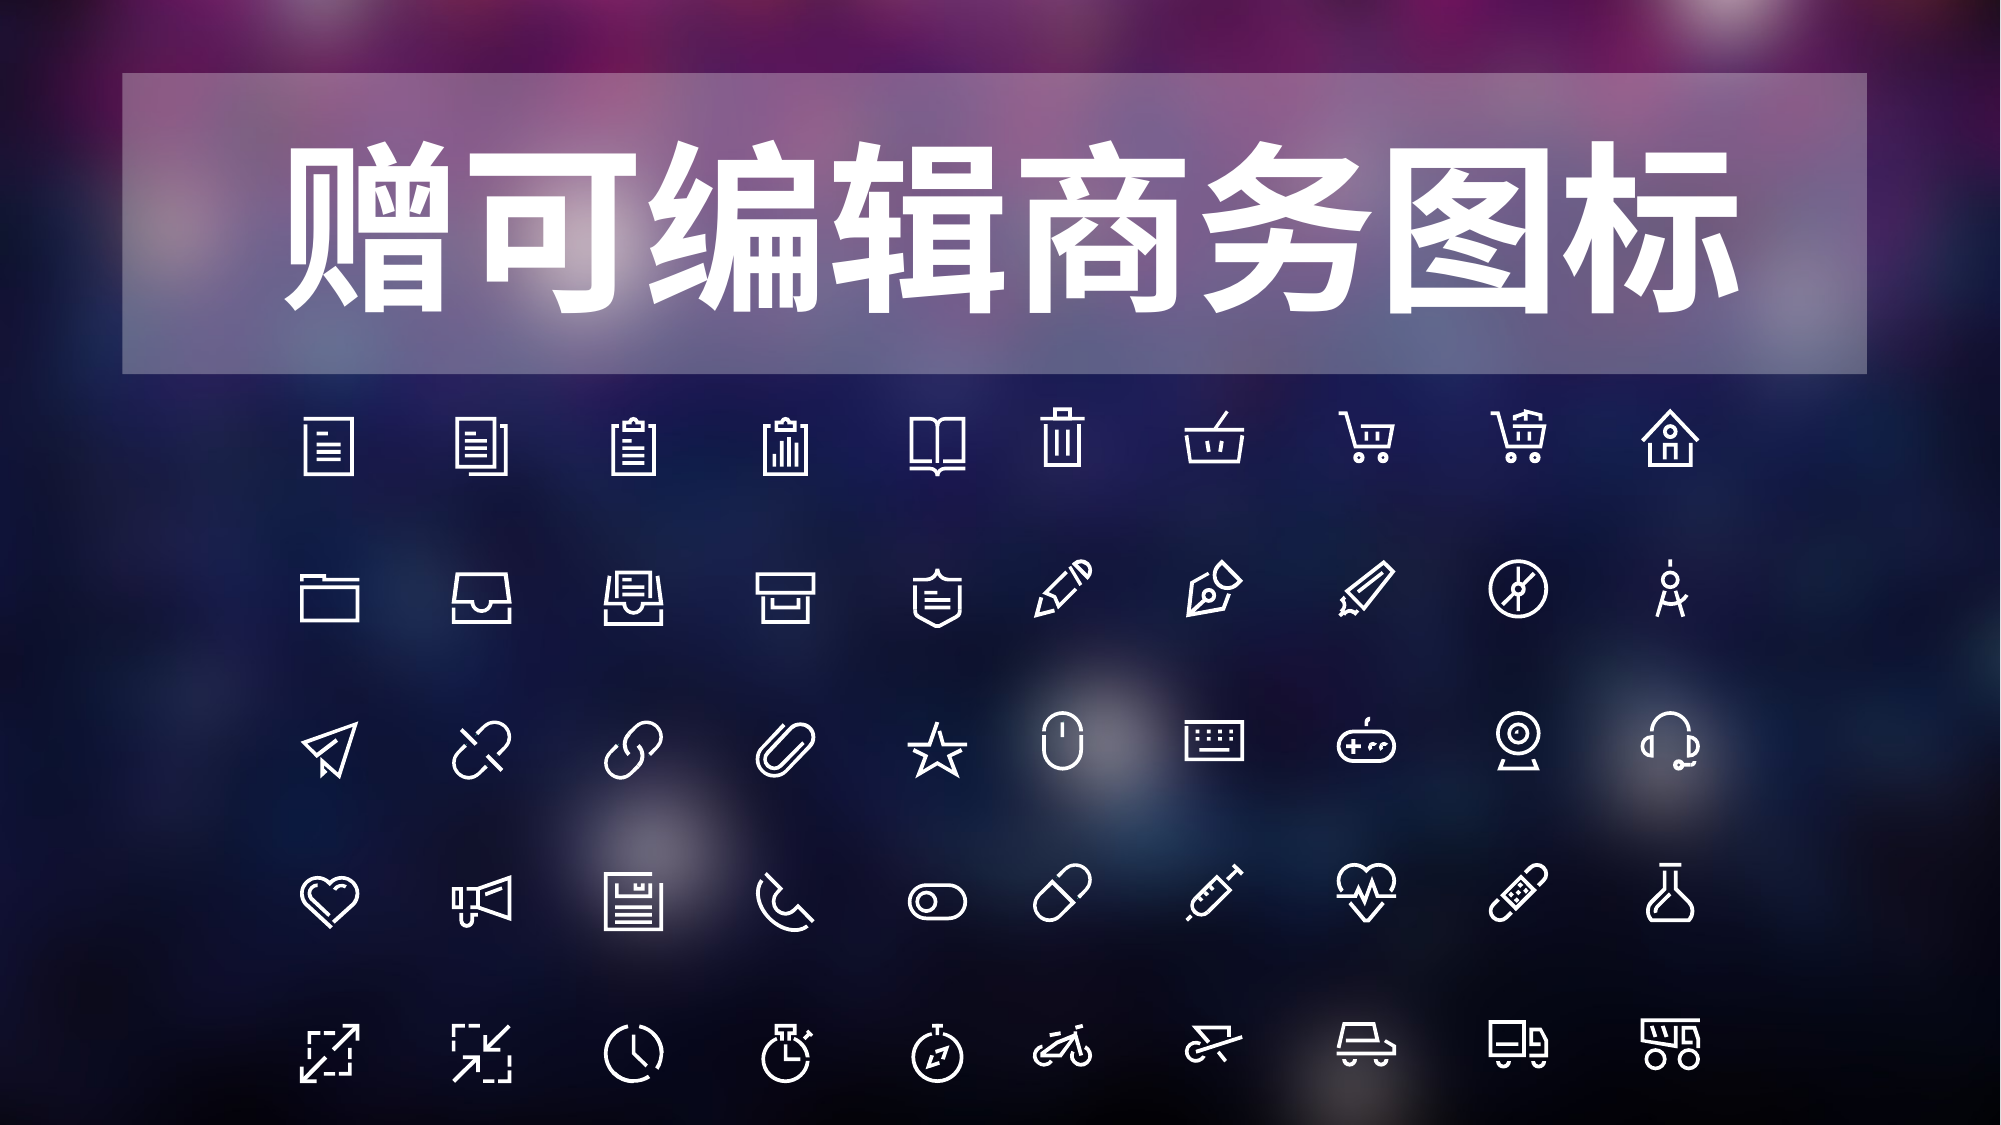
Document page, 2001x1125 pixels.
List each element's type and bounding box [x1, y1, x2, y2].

text_box [485, 1024, 511, 1050]
text_box [1218, 440, 1224, 453]
text_box [1496, 711, 1541, 756]
text_box [1032, 1044, 1053, 1067]
text_box [1346, 744, 1361, 749]
text_box [622, 453, 645, 458]
text_box [1677, 1048, 1700, 1071]
text_box [913, 585, 917, 609]
text_box [484, 886, 503, 897]
text_box [451, 1023, 465, 1037]
text_box [1060, 722, 1065, 738]
text_box [1497, 758, 1540, 771]
text_box [912, 748, 963, 779]
text_box [455, 416, 497, 469]
text_box [1072, 416, 1085, 421]
text_box [452, 1057, 478, 1083]
text_box [323, 1072, 336, 1076]
text_box [1662, 442, 1678, 460]
text_box [761, 596, 810, 624]
text_box [1049, 1031, 1061, 1038]
text_box [1056, 863, 1092, 899]
text_box [1513, 897, 1520, 903]
text_box [1505, 452, 1517, 464]
text_box [779, 440, 784, 467]
text_box [1519, 571, 1536, 588]
text_box [1381, 741, 1389, 746]
text_box [459, 912, 478, 928]
text_box [1668, 559, 1673, 567]
text_box [307, 883, 331, 917]
text_box [932, 1023, 943, 1028]
text_box [907, 721, 940, 747]
text_box [761, 1037, 810, 1084]
text_box [1348, 901, 1385, 923]
text_box [1523, 887, 1529, 894]
text_box [913, 568, 962, 582]
text_box [937, 730, 968, 747]
text_box [655, 1054, 664, 1070]
text_box [1042, 711, 1084, 732]
text_box [1673, 590, 1686, 618]
text_box [1336, 1022, 1380, 1049]
text_box [1640, 735, 1654, 758]
text_box [924, 598, 951, 602]
text_box [1507, 722, 1530, 745]
text_box [1071, 559, 1093, 580]
text_box [774, 416, 797, 432]
text_box [794, 442, 799, 467]
text_box [622, 446, 645, 450]
text_box [1203, 890, 1210, 897]
text_box [1339, 595, 1360, 616]
text_box [1659, 862, 1682, 867]
text_box [1336, 1039, 1397, 1056]
text_box [1342, 1059, 1358, 1067]
text_box [299, 1066, 317, 1084]
text_box [603, 1024, 634, 1084]
text_box [1508, 891, 1514, 898]
text_box [1517, 882, 1524, 888]
text_box [498, 1070, 512, 1084]
text_box [631, 1034, 648, 1068]
text_box [1216, 1050, 1228, 1063]
text_box [1201, 588, 1217, 603]
text_box [300, 585, 360, 623]
text_box [603, 872, 664, 932]
text_box [1194, 874, 1233, 913]
text_box [774, 1023, 797, 1041]
text_box [1212, 410, 1229, 431]
text_box [763, 424, 808, 476]
text_box [1501, 590, 1517, 607]
text_box [603, 609, 664, 626]
text_box [1681, 1025, 1701, 1049]
text_box [770, 598, 801, 610]
text_box [1648, 442, 1693, 467]
text_box [451, 572, 512, 613]
text_box [1197, 896, 1204, 902]
text_box [1646, 870, 1695, 923]
text_box [316, 431, 328, 436]
text_box [1184, 720, 1245, 762]
text_box [915, 890, 938, 913]
text_box [300, 875, 360, 930]
text_box [1066, 429, 1070, 456]
text_box [1338, 411, 1395, 449]
text_box [622, 416, 645, 432]
text_box [1529, 1027, 1549, 1058]
text_box [957, 585, 962, 609]
text_box [1523, 409, 1543, 421]
text_box [1344, 559, 1396, 612]
text_box [1336, 875, 1397, 907]
text_box [622, 733, 631, 757]
text_box [1488, 559, 1549, 619]
text_box [1042, 570, 1078, 610]
text_box [452, 743, 488, 780]
text_box [1673, 759, 1685, 771]
text_box [1516, 431, 1520, 441]
text_box [316, 442, 341, 447]
text_box [1496, 1061, 1511, 1069]
text_box [507, 1055, 512, 1067]
text_box [1364, 431, 1369, 441]
text_box [615, 920, 652, 924]
text_box [1338, 610, 1346, 618]
text_box [1184, 434, 1245, 464]
text_box [755, 572, 816, 595]
text_box [783, 1044, 801, 1062]
text_box [615, 883, 653, 899]
text_box [1523, 862, 1549, 887]
text_box [1496, 1042, 1519, 1046]
text_box [323, 1031, 336, 1036]
text_box [468, 424, 508, 476]
text_box [1515, 889, 1522, 896]
text_box [485, 754, 504, 772]
text_box [1663, 600, 1677, 607]
text_box [464, 453, 487, 458]
text_box [303, 416, 354, 477]
text_box [466, 887, 480, 910]
text_box [1378, 743, 1384, 751]
text_box [451, 887, 463, 910]
text_box [1069, 1045, 1093, 1067]
text_box [935, 427, 940, 463]
text_box [909, 466, 937, 474]
text_box [1053, 407, 1072, 421]
text_box [622, 592, 645, 597]
text_box [755, 722, 816, 778]
text_box [1655, 590, 1667, 618]
text_box [300, 574, 360, 582]
text_box [468, 1023, 480, 1028]
text_box [483, 1079, 495, 1083]
text_box [1184, 427, 1245, 432]
text_box [1527, 431, 1532, 441]
text_box [1529, 452, 1541, 464]
text_box [802, 1033, 810, 1041]
text_box [604, 743, 640, 780]
text_box [638, 1024, 664, 1054]
text_box [935, 466, 966, 477]
text_box [764, 872, 815, 924]
text_box [1375, 431, 1380, 441]
text_box [622, 577, 632, 582]
text_box [464, 439, 487, 443]
text_box [1212, 559, 1244, 591]
text_box [1205, 440, 1211, 453]
text_box [1195, 1035, 1243, 1054]
text_box [935, 1028, 940, 1036]
text_box [611, 424, 656, 476]
text_box [1356, 571, 1384, 594]
text_box [1336, 862, 1397, 893]
text_box [603, 575, 664, 615]
text_box [332, 883, 347, 891]
text_box [1488, 1020, 1526, 1058]
text_box [1686, 735, 1700, 758]
text_box [316, 457, 341, 462]
text_box [909, 416, 937, 464]
text_box [1531, 1061, 1547, 1069]
text_box [633, 883, 645, 891]
text_box [1377, 452, 1389, 464]
text_box [300, 1055, 328, 1083]
text_box [1209, 885, 1215, 892]
text_box [1043, 424, 1081, 467]
text_box [911, 1032, 964, 1084]
text_box [615, 570, 653, 599]
text_box [331, 1024, 359, 1052]
text_box [924, 590, 938, 595]
text_box [1040, 1034, 1077, 1058]
text_box [1488, 898, 1513, 923]
text_box [1185, 914, 1193, 922]
text_box [1190, 897, 1210, 917]
text_box [1367, 743, 1373, 751]
text_box [1644, 1048, 1667, 1071]
text_box [1225, 870, 1237, 881]
text_box [615, 905, 652, 910]
text_box [1033, 879, 1076, 923]
text_box [622, 439, 632, 443]
text_box [805, 1029, 814, 1037]
text_box [1364, 716, 1371, 727]
text_box [1662, 424, 1678, 440]
text_box [300, 721, 359, 780]
text_box [475, 720, 512, 756]
text_box [755, 879, 809, 933]
text_box [1040, 416, 1053, 421]
text_box [1353, 452, 1365, 464]
text_box [1512, 412, 1523, 421]
text_box [462, 1055, 480, 1073]
text_box [1184, 1040, 1206, 1063]
text_box [1033, 596, 1055, 618]
text_box [477, 875, 512, 922]
text_box [636, 744, 645, 767]
text_box [935, 416, 966, 464]
text_box [1373, 1059, 1389, 1067]
text_box [1510, 581, 1517, 592]
text_box [1653, 892, 1672, 914]
text_box [925, 1054, 940, 1070]
text_box [464, 446, 487, 450]
text_box [1191, 599, 1205, 612]
text_box [307, 1031, 321, 1045]
text_box [483, 1035, 501, 1052]
text_box [1199, 748, 1230, 752]
text_box [907, 883, 968, 921]
text_box [1186, 571, 1231, 618]
text_box [1680, 594, 1689, 603]
text_box [1641, 408, 1700, 443]
text_box [464, 431, 476, 436]
text_box [1074, 1023, 1084, 1030]
text_box [1516, 592, 1520, 612]
text_box [122, 72, 2000, 375]
text_box [622, 585, 645, 589]
text_box [787, 437, 791, 467]
text_box [307, 1047, 312, 1060]
text_box [924, 605, 951, 610]
text_box [1068, 565, 1083, 587]
text_box [451, 607, 512, 624]
text_box [1191, 1025, 1231, 1044]
text_box [627, 720, 663, 756]
text_box [1650, 1025, 1658, 1038]
text_box [935, 1045, 950, 1060]
text_box [451, 1040, 456, 1052]
text_box [1649, 711, 1691, 732]
text_box [772, 453, 777, 467]
text_box [1500, 874, 1537, 912]
text_box [615, 912, 652, 917]
text_box [1660, 570, 1680, 590]
text_box [1055, 429, 1059, 456]
text_box [793, 1036, 810, 1058]
text_box [338, 1062, 352, 1076]
text_box [622, 461, 645, 465]
text_box [1231, 863, 1244, 876]
picture [0, 0, 2001, 1125]
text_box [1520, 585, 1526, 597]
text_box [348, 1047, 352, 1060]
text_box [1042, 735, 1084, 771]
text_box [1336, 729, 1397, 763]
text_box [1516, 566, 1520, 586]
text_box [634, 1074, 651, 1083]
text_box [1660, 1025, 1669, 1038]
text_box [1640, 1018, 1700, 1049]
text_box [1490, 411, 1547, 449]
text_box [316, 449, 341, 454]
text_box [913, 609, 962, 628]
text_box [459, 728, 478, 746]
text_box [342, 1023, 360, 1041]
text_box [1074, 1036, 1084, 1056]
